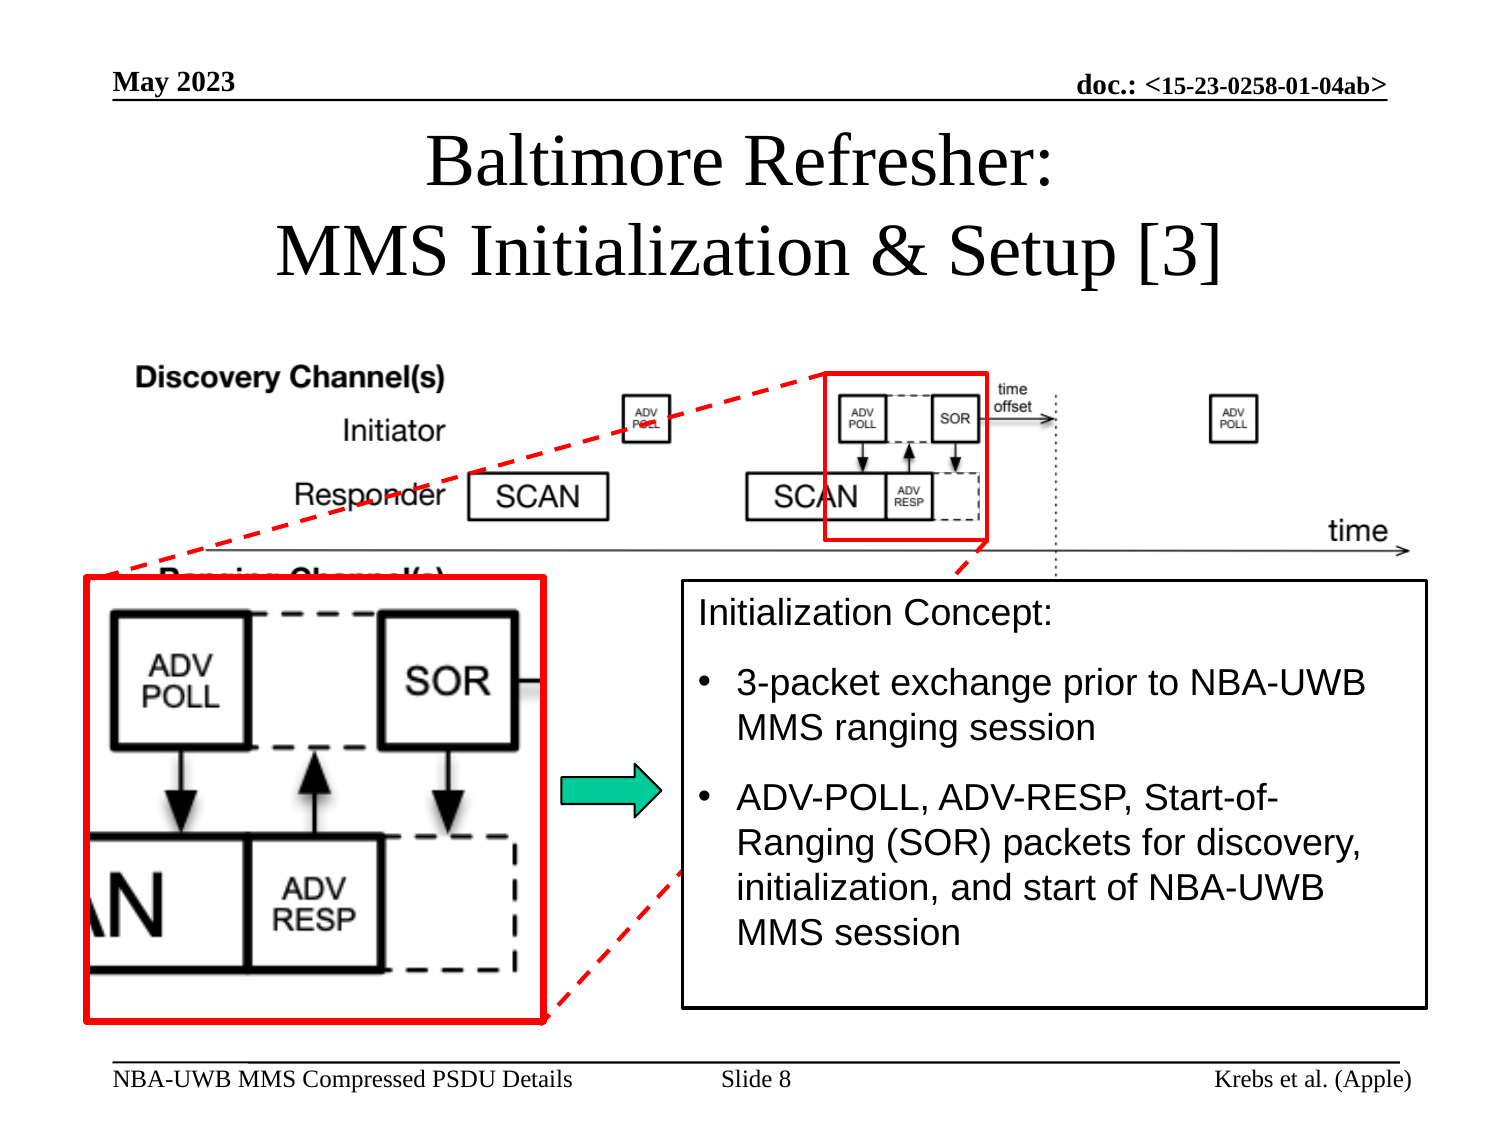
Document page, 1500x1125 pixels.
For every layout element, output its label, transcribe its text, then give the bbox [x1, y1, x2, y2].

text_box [539, 540, 988, 1025]
footer Krebs et al. (Apple) [900, 1062, 1413, 1093]
picture [98, 349, 1410, 737]
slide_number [112, 62, 375, 98]
slide_number Slide 8 [712, 1062, 800, 1093]
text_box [89, 373, 825, 581]
picture [89, 581, 539, 1018]
title Baltimore Refresher: MMS Initialization & Setup [3] [112, 112, 1388, 288]
list Initialization Concept: 3-packet exchange prior to NBA-UWB MMS ranging session ADV-POLL, ADV-RESP, Start-of-Ranging (SOR) packets for discovery, initialization, and start of NBA-UWB MMS session [988, 580, 1427, 1008]
